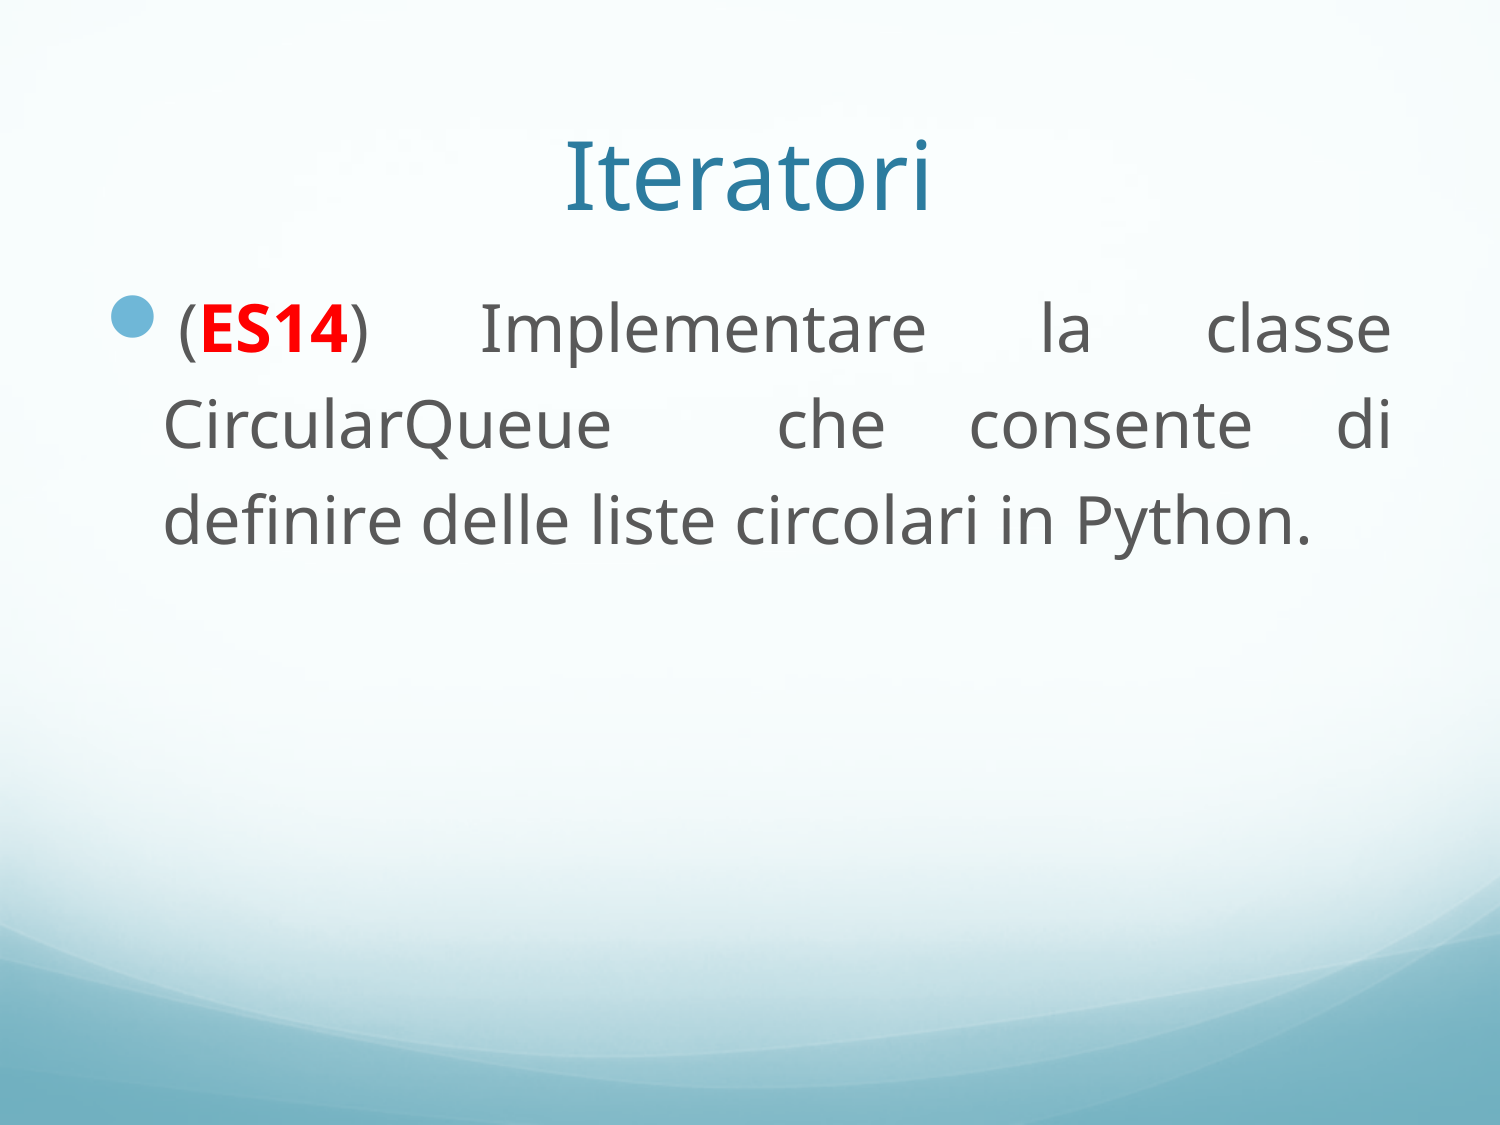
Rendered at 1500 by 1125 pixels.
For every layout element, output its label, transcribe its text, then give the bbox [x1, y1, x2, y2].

title Iteratori [90, 17, 1410, 237]
list (ES14) Implementare la classe CircularQueue che consente di definire delle liste circolari in Python. [90, 262, 1410, 975]
